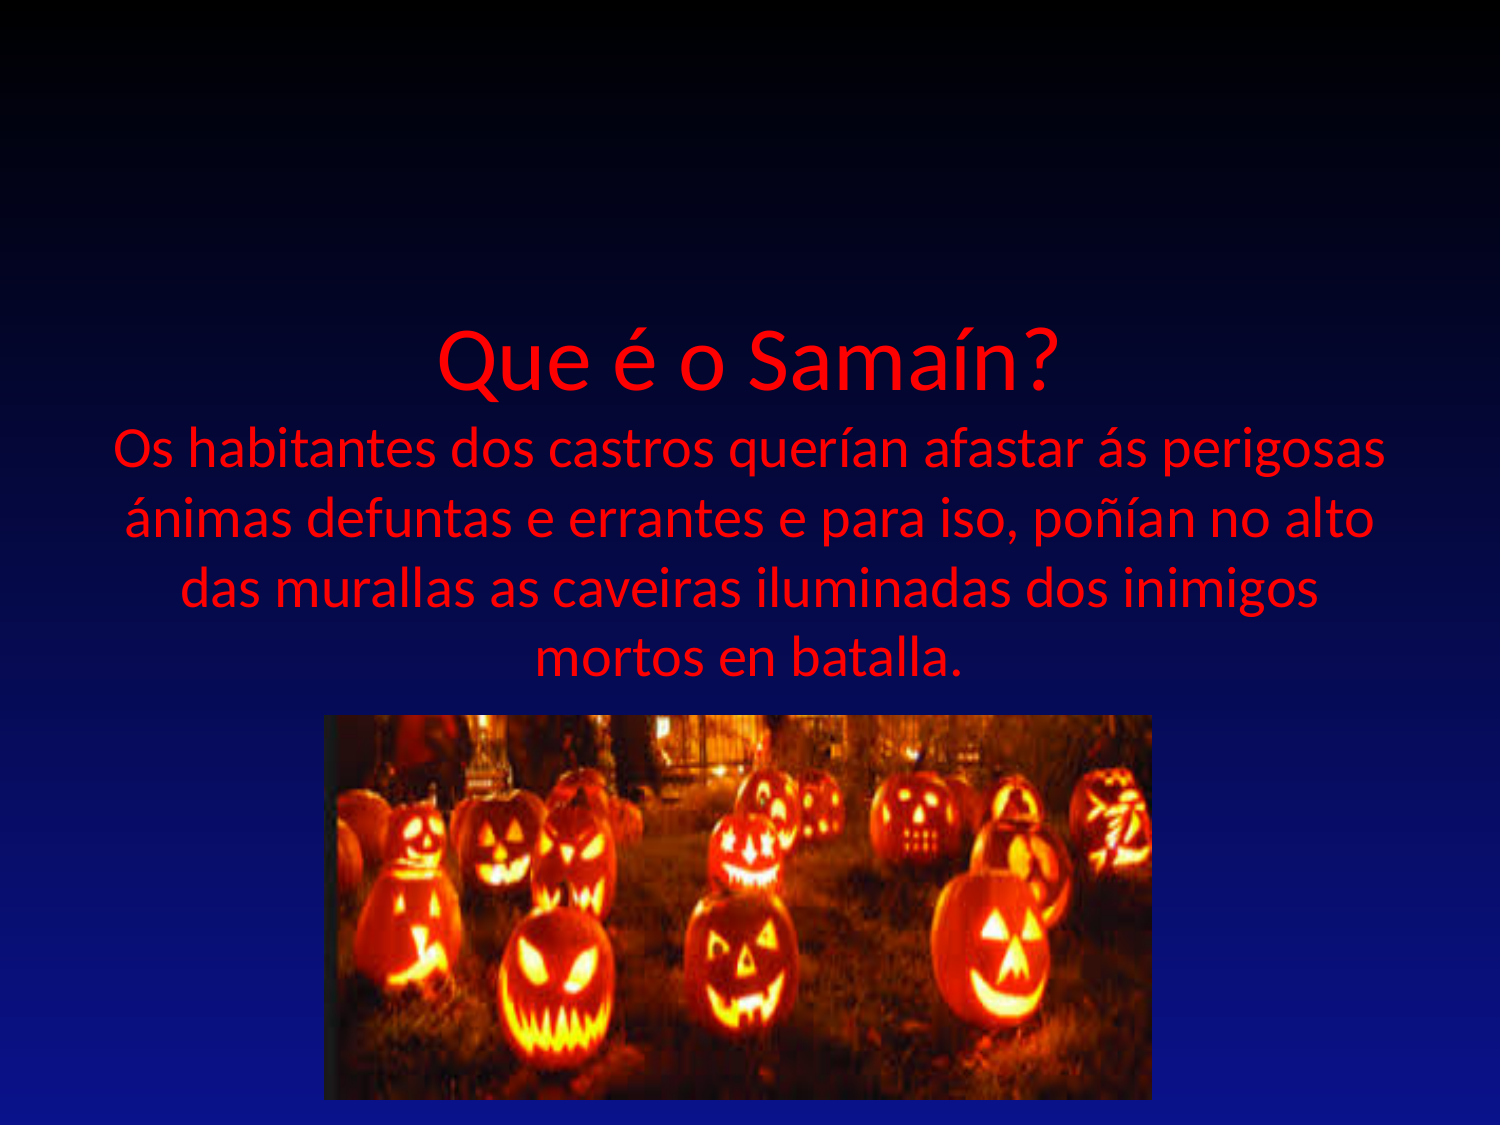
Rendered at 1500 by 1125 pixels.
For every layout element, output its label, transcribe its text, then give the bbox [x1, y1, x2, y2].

picture [324, 715, 1152, 1100]
title Que é o Samaín? Os habitantes dos castros querían afastar ás perigosas ánimas defuntas e errantes e para iso, poñían no alto das murallas as caveiras iluminadas dos inimigos mortos en batalla. [75, 45, 1425, 1083]
